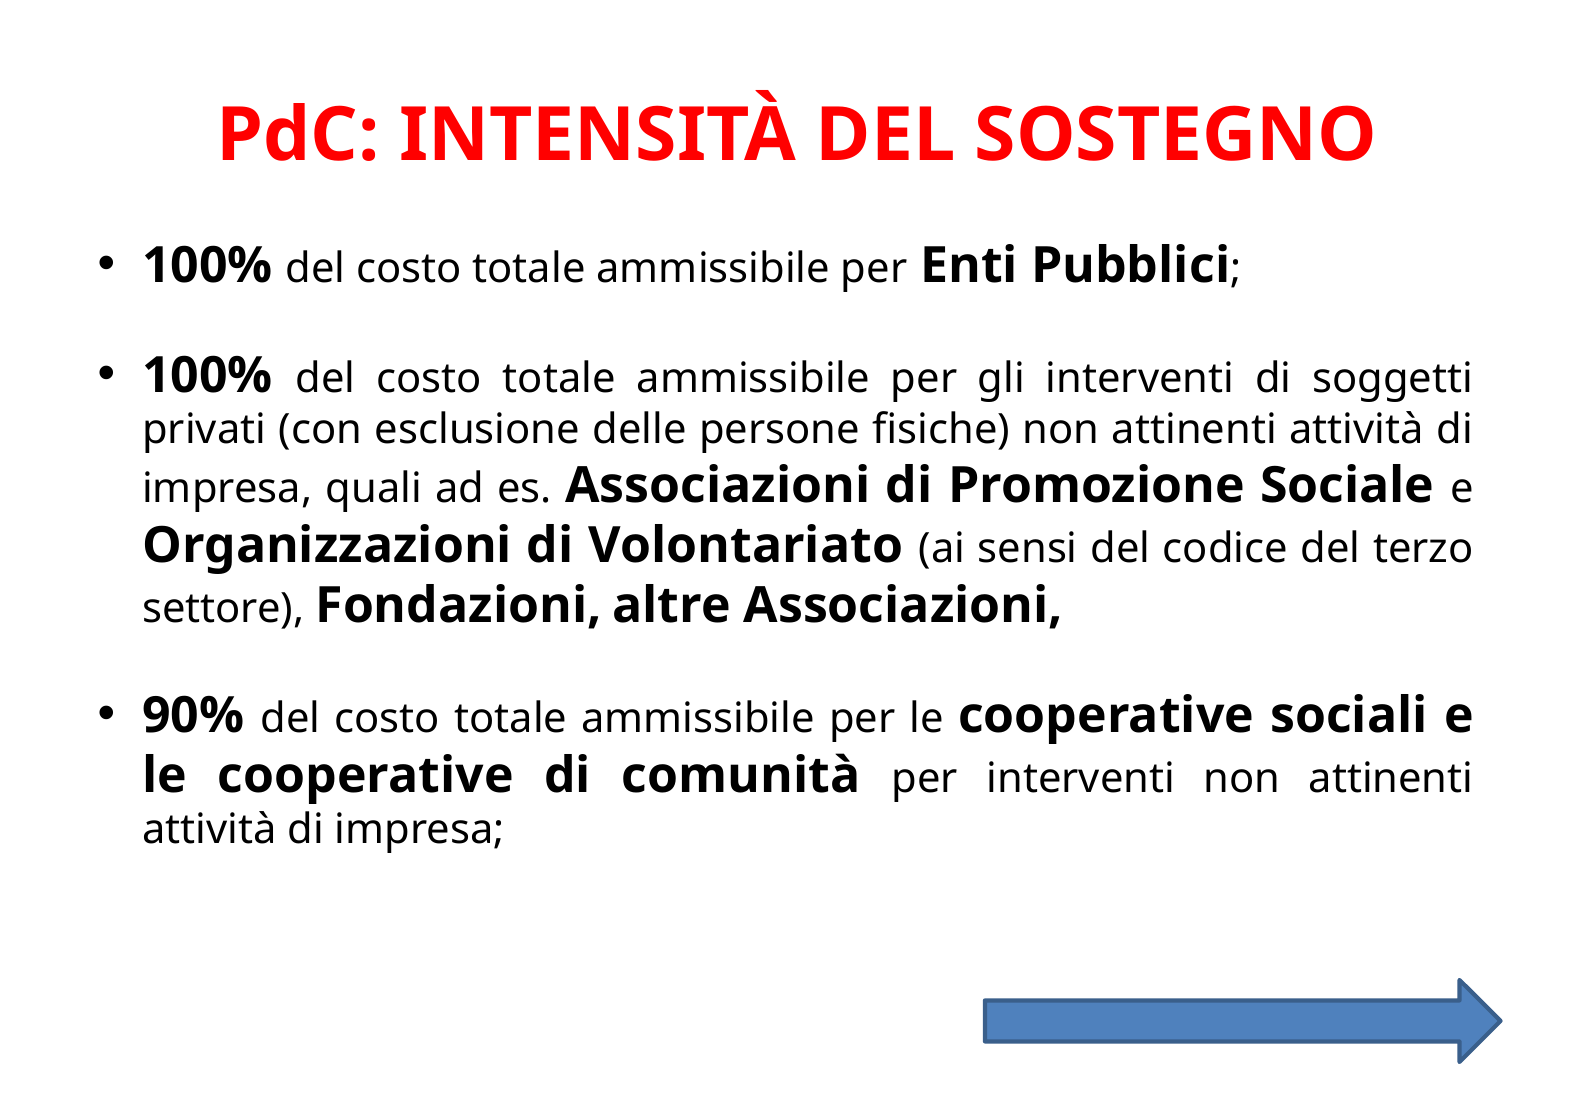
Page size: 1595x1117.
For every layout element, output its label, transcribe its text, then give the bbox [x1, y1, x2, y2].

text_box PdC: INTENSITÀ DEL SOSTEGNO [94, 77, 1501, 183]
text_box 100% del costo totale ammissibile per Enti Pubblici; 100% del costo totale ammissibile per gli interventi di soggetti privati (con esclusione delle persone fisiche) non attinenti attività di impresa, quali ad es. Associazioni di Promozione Sociale e Organizzazioni di Volontariato (ai sensi del codice del terzo settore), Fondazioni, altre Associazioni, 90% del costo totale ammissibile per le cooperative sociali e le cooperative di comunità per interventi non attinenti attività di impresa; [82, 224, 1489, 860]
text_box [982, 978, 1503, 1064]
